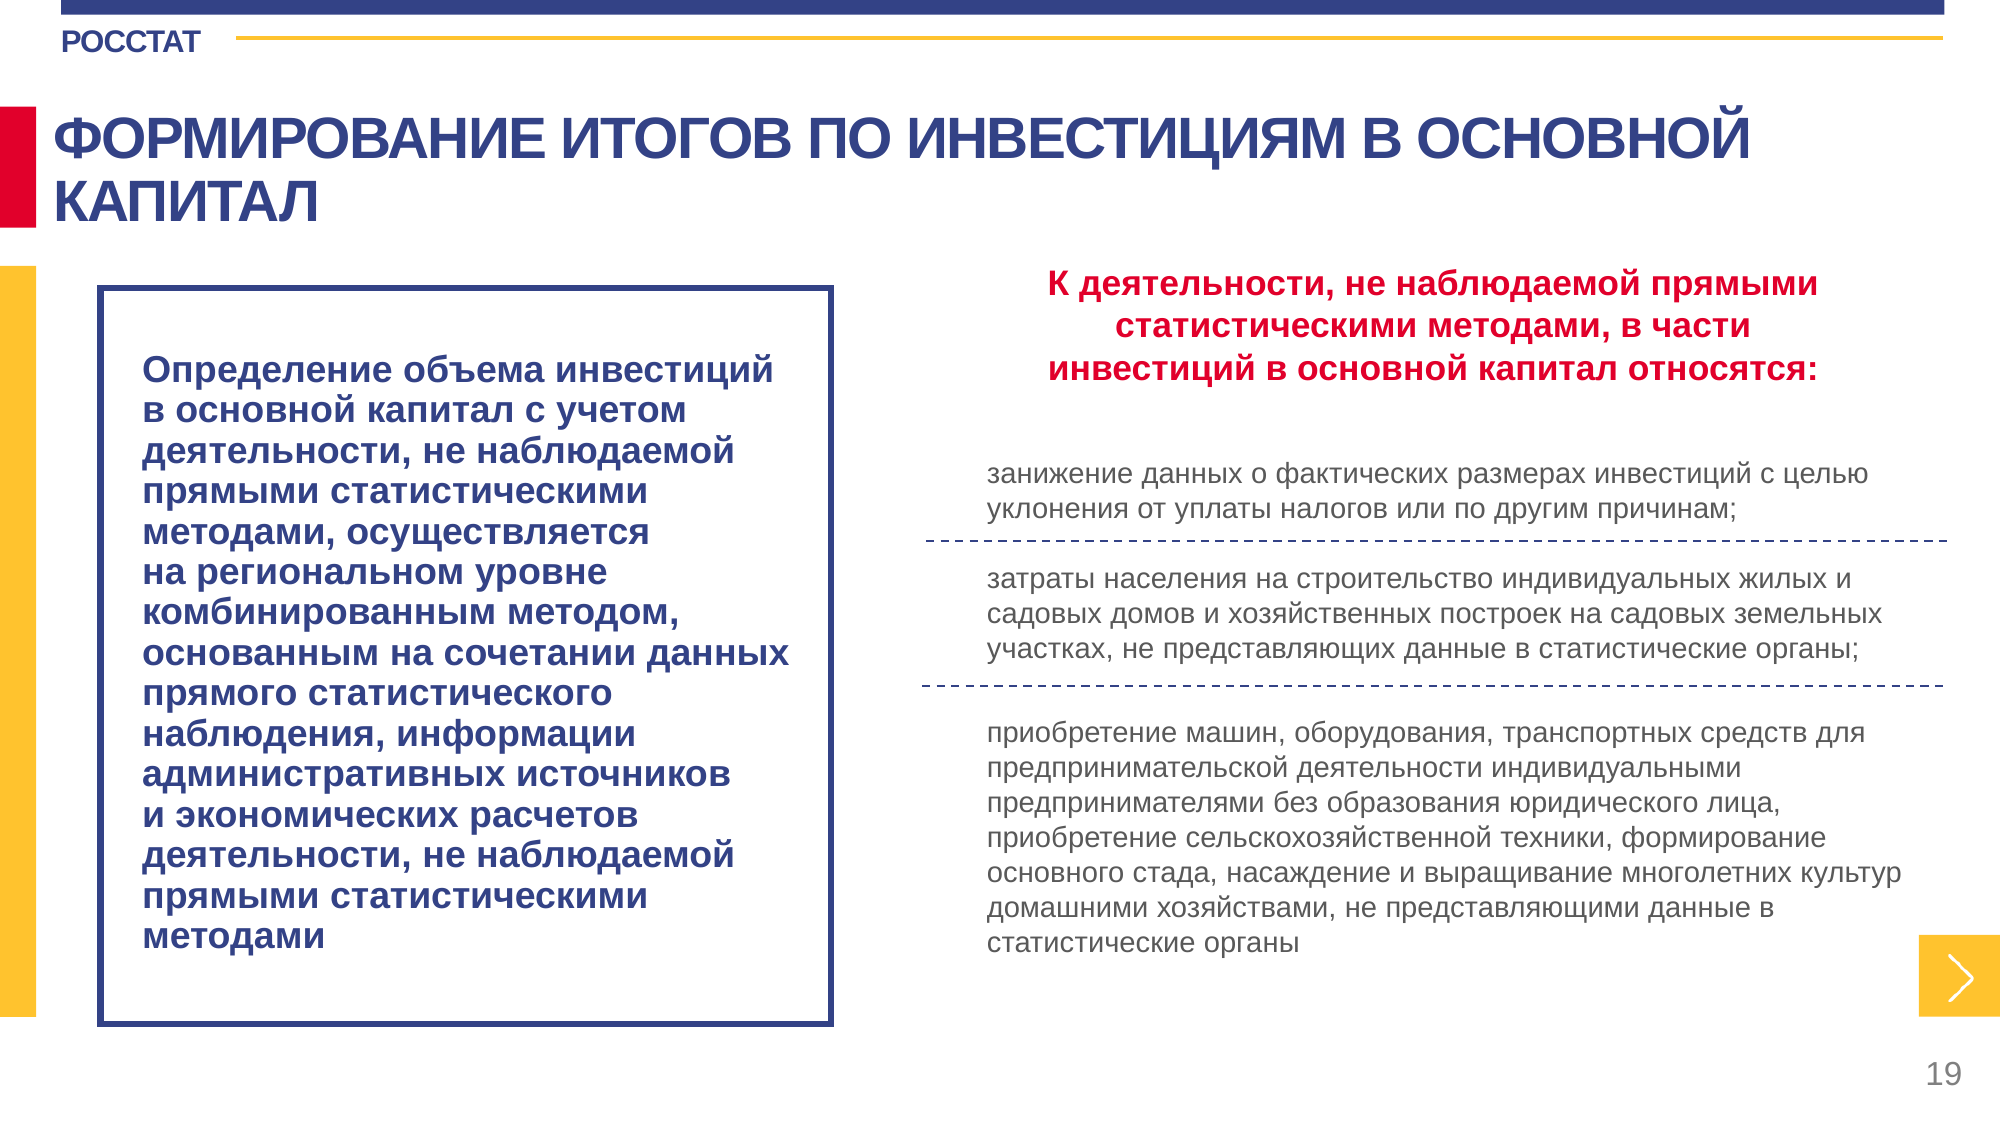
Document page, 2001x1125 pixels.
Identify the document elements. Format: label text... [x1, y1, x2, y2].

text_box [99, 287, 832, 1025]
text_box 19 [1527, 1042, 1978, 1103]
text_box К деятельности, не наблюдаемой прямыми статистическими методами, в части инвестиций в основной капитал относятся: [993, 252, 1873, 395]
text_box занижение данных о фактических размерах инвестиций с целью уклонения от уплаты налогов или по другим причинам; [972, 447, 1978, 532]
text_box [1918, 934, 2000, 1017]
text_box приобретение машин, оборудования, транспортных средств для предпринимательской деятельности индивидуальными предпринимателями без образования юридического лица, приобретение сельскохозяйственной техники, формирование основного стада, насаждение и выращивание многолетних культур домашними хозяйствами, не представляющими данные в статистические органы [972, 706, 1978, 966]
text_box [236, 29, 1943, 141]
text_box затраты населения на строительство индивидуальных жилых и садовых домов и хозяйственных построек на садовых земельных участках, не представляющих данные в статистические органы; [972, 551, 1978, 672]
list ФОРМИРОВАНИЕ ИТОГОВ ПО ИНВЕСТИЦИЯМ В ОСНОВНОЙ КАПИТАЛ [38, 101, 2000, 253]
